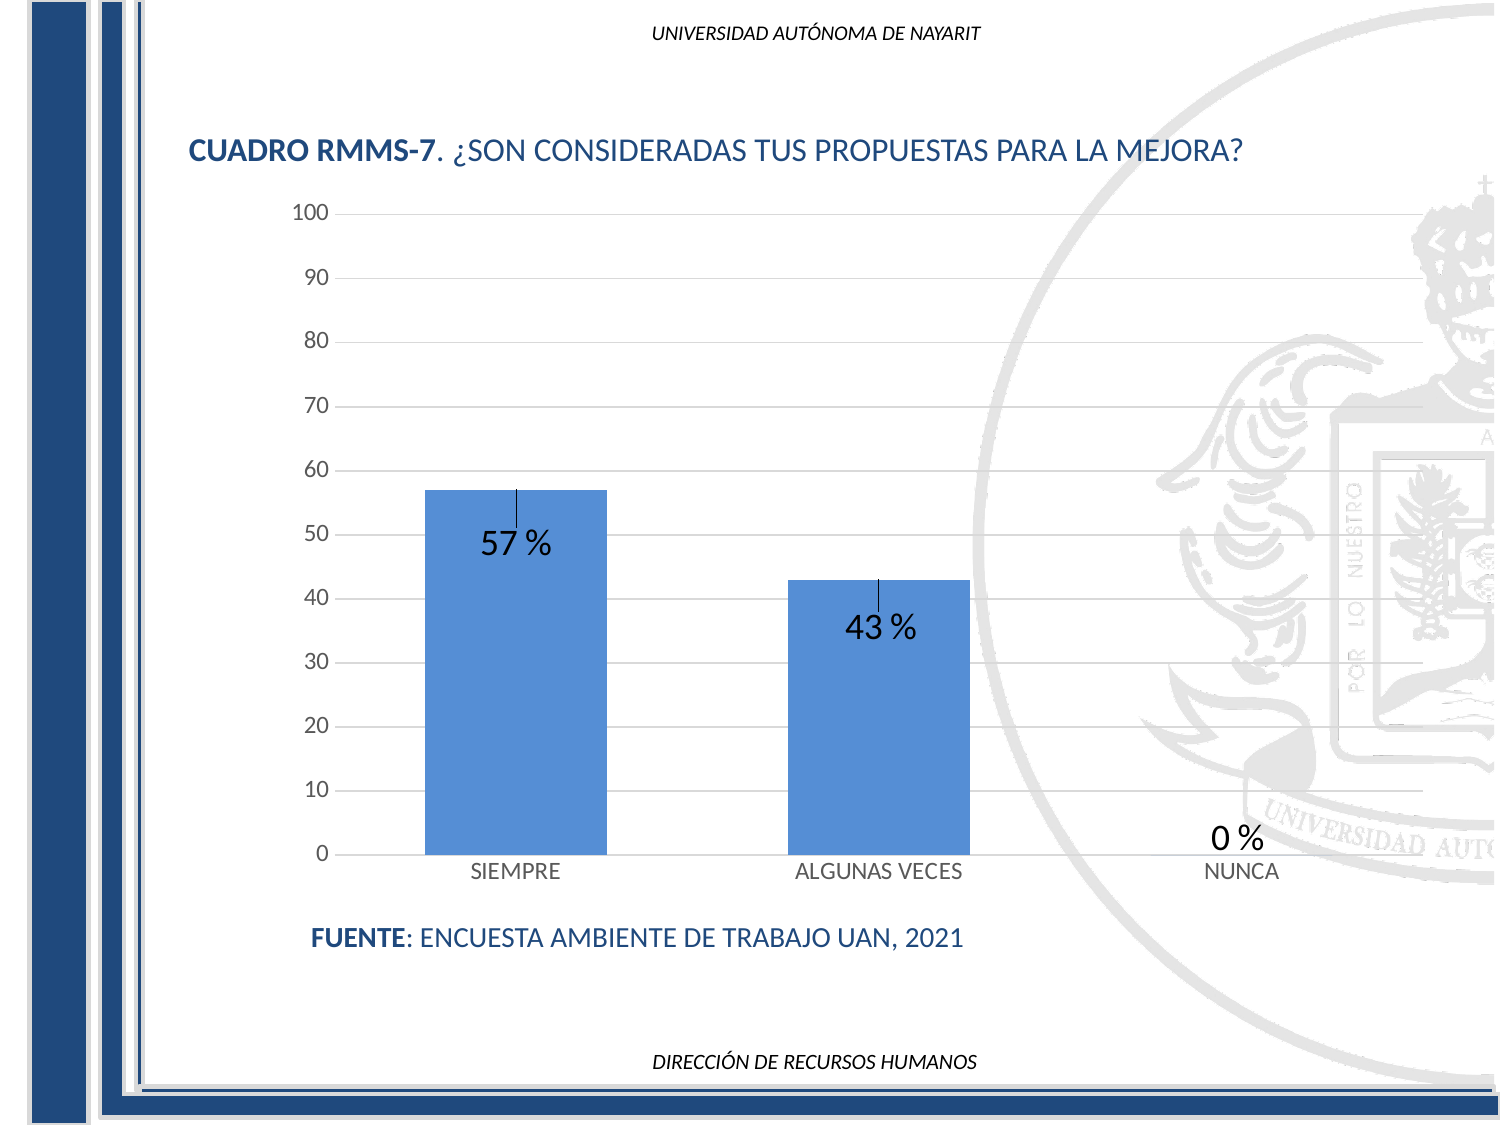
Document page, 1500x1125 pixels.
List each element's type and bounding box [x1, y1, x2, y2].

chart [267, 187, 1447, 901]
text_box [29, 0, 1500, 1125]
